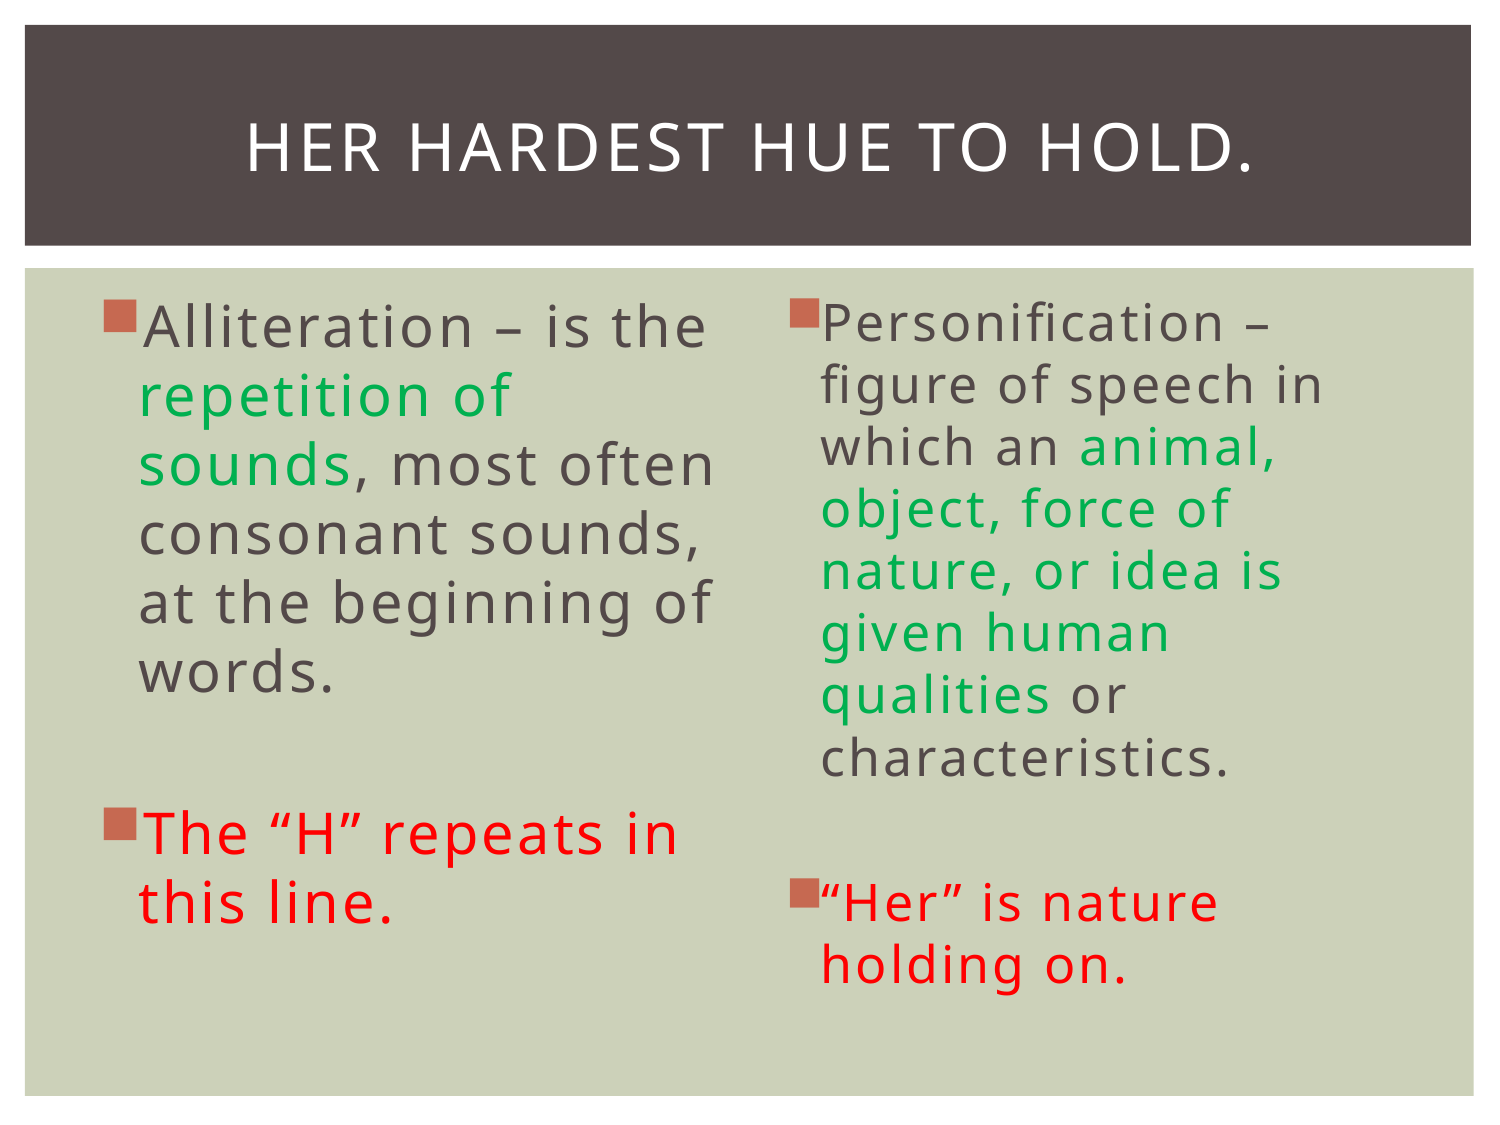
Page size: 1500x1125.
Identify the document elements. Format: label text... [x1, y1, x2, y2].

title Her hardest hue to hold. [62, 58, 1438, 232]
list Personification – figure of speech in which an animal, object, force of nature, or idea is given human qualities or characteristics. “Her” is nature holding on. [762, 281, 1425, 1005]
list Alliteration – is the repetition of sounds, most often consonant sounds, at the beginning of words. The “H” repeats in this line. [75, 281, 738, 1005]
